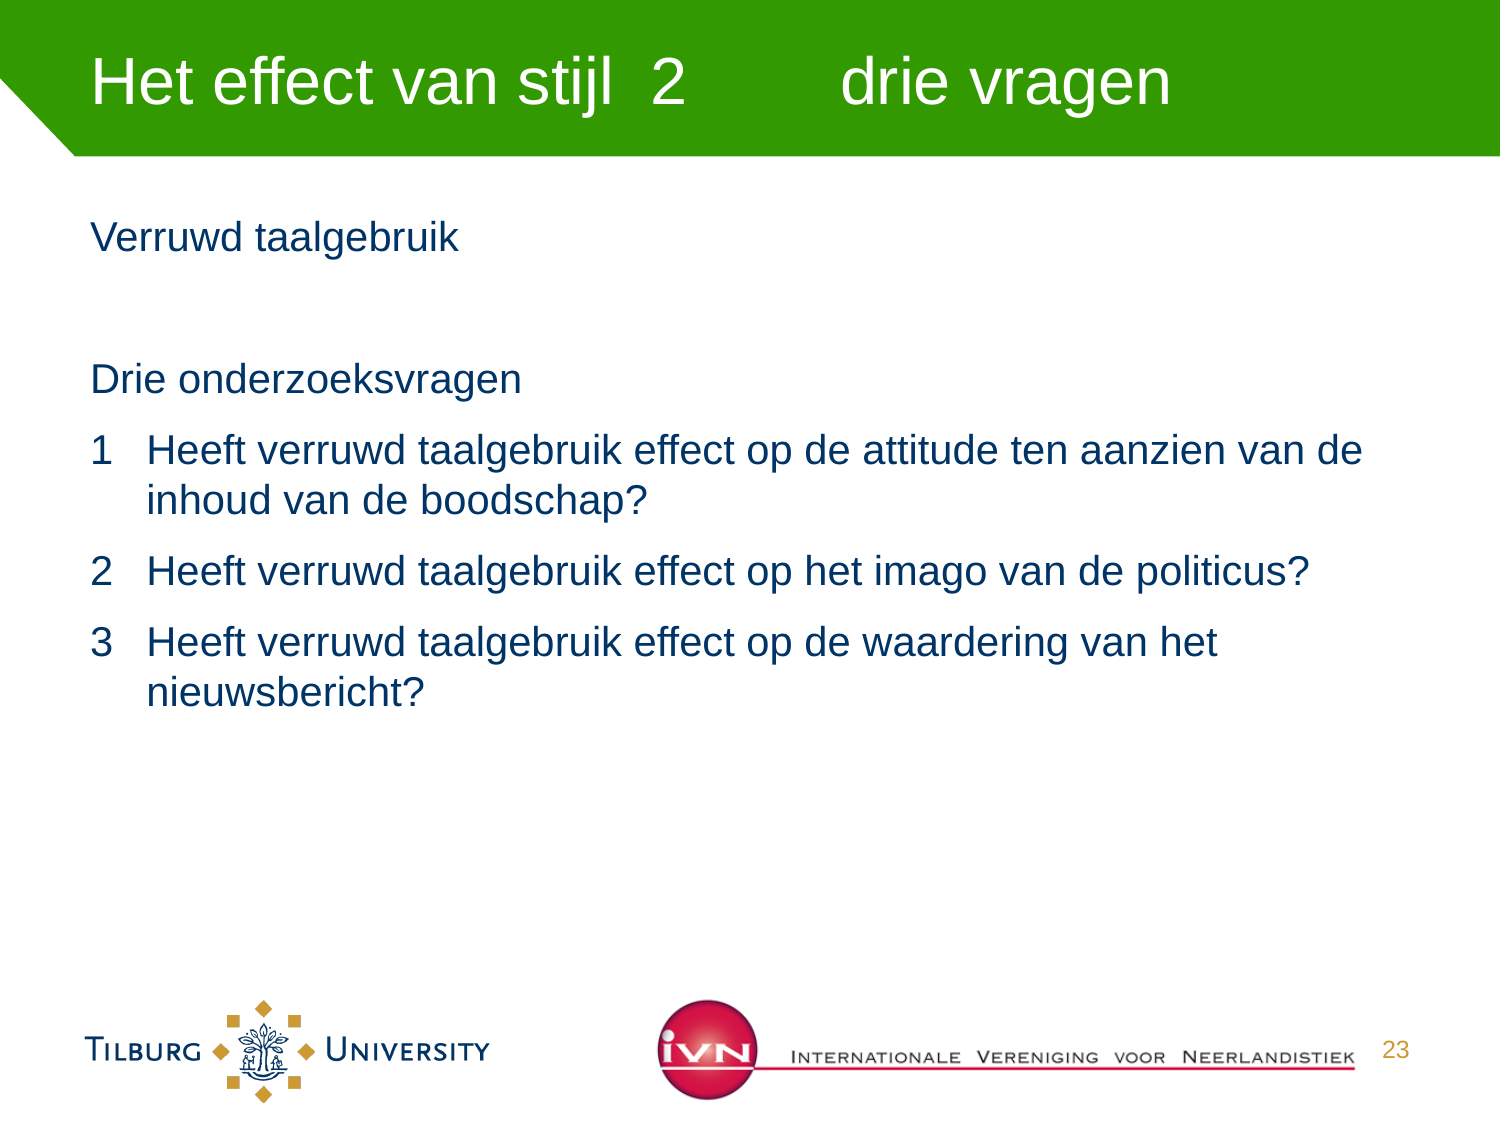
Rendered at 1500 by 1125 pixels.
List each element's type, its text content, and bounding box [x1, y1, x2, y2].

list Verruwd taalgebruik Drie onderzoeksvragen 1 Heeft verruwd taalgebruik effect op de attitude ten aanzien van de inhoud van de boodschap? 2 Heeft verruwd taalgebruik effect op het imago van de politicus? 3 Heeft verruwd taalgebruik effect op de waardering van het nieuwsbericht? [74, 202, 1426, 971]
title Het effect van stijl 2 drie vragen [74, 0, 1426, 157]
slide_number 23 [1369, 1026, 1425, 1087]
picture [655, 999, 1365, 1103]
picture [78, 994, 495, 1111]
